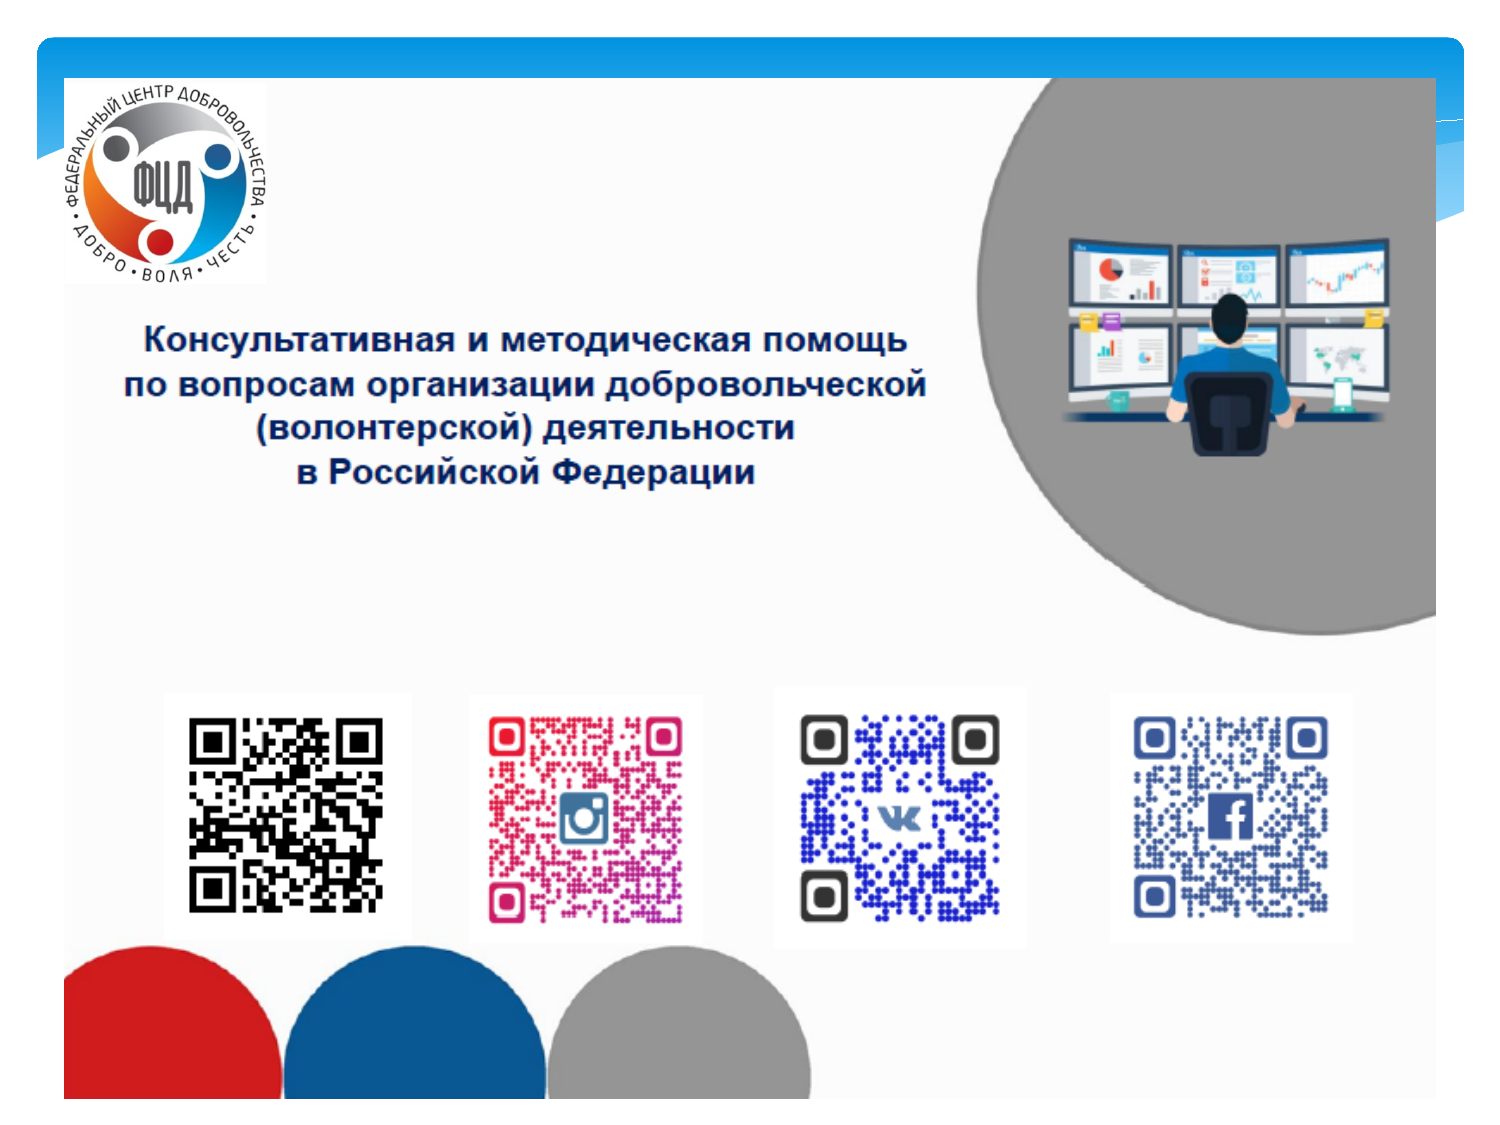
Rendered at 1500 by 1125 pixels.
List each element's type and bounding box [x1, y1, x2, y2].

picture [64, 77, 1436, 1100]
